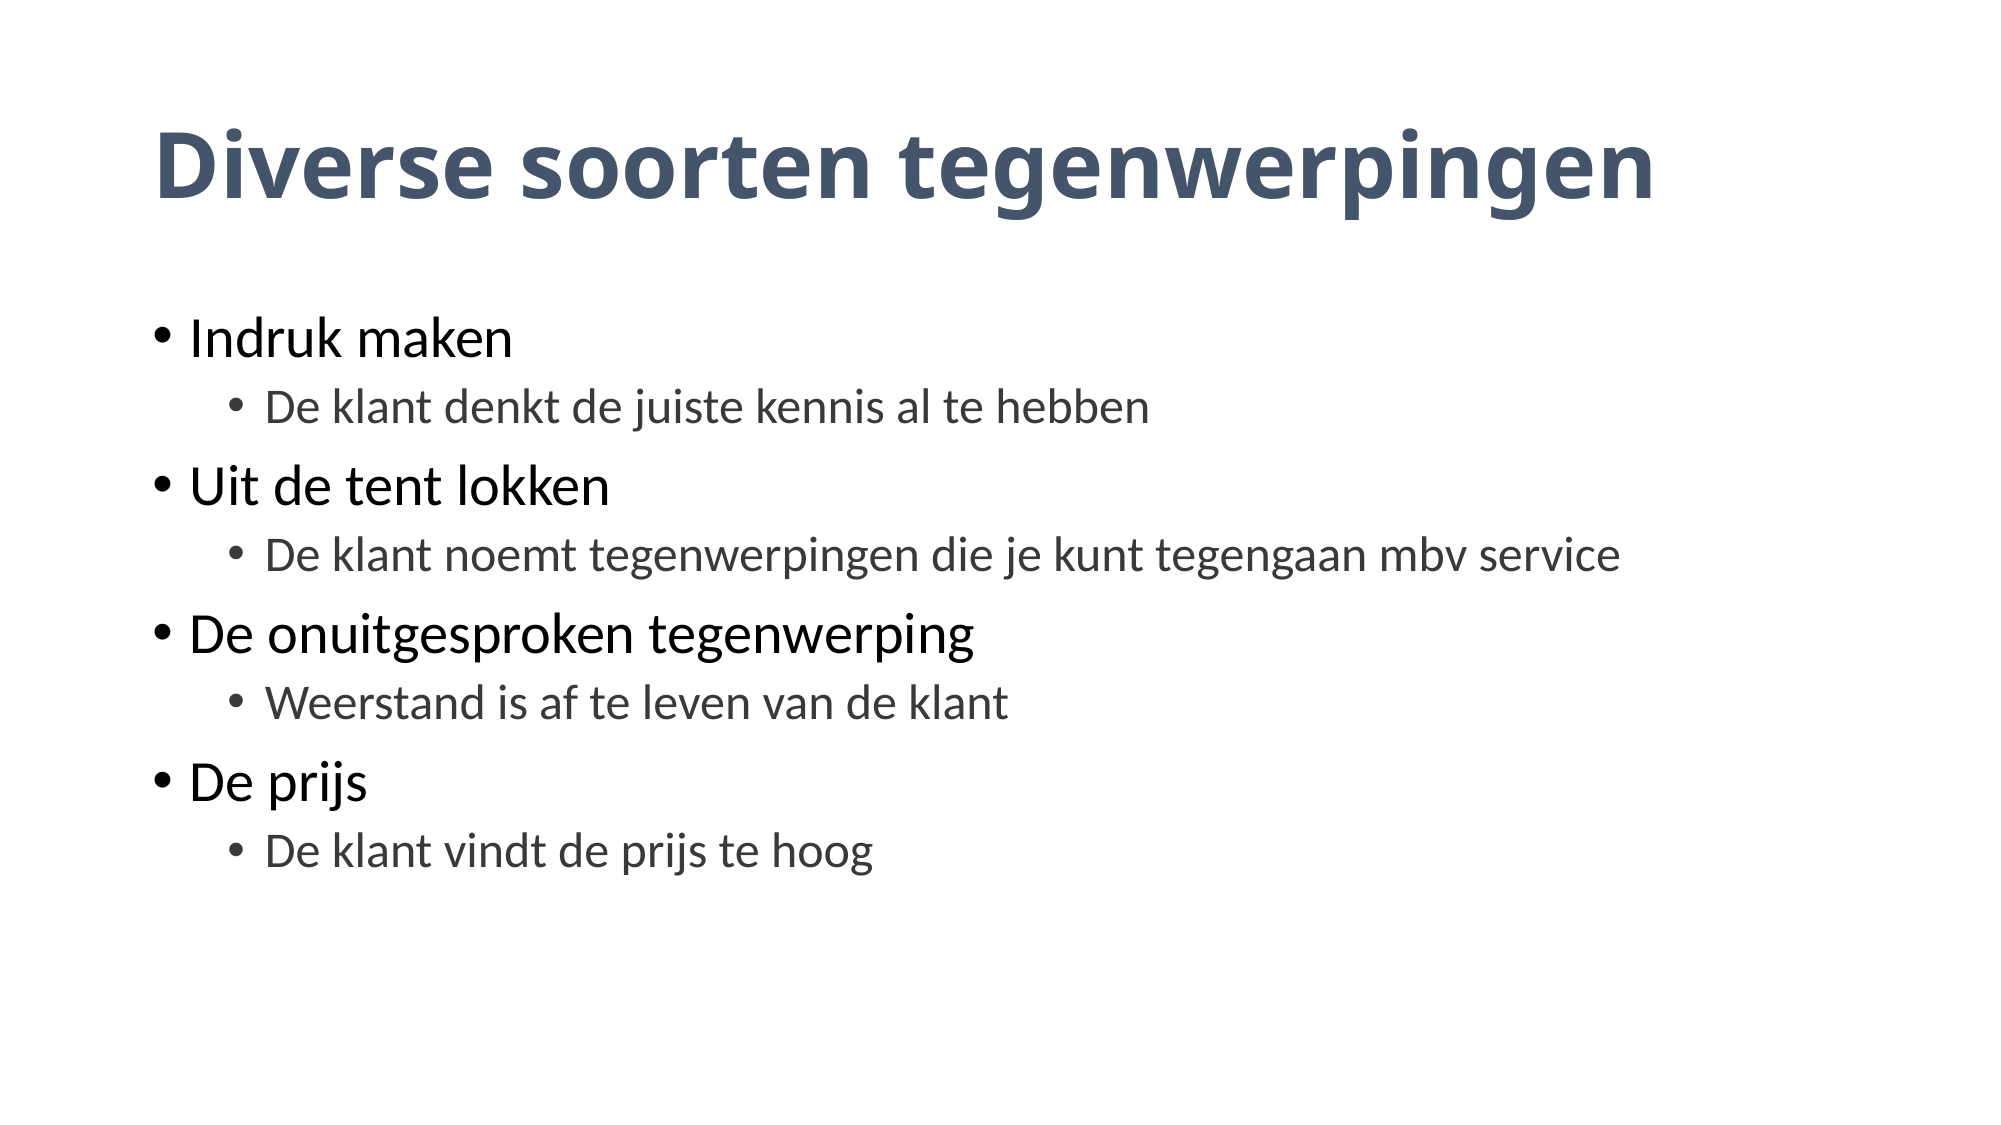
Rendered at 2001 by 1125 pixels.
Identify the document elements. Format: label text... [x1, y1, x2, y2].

list Indruk maken De klant denkt de juiste kennis al te hebben Uit de tent lokken De klant noemt tegenwerpingen die je kunt tegengaan mbv service De onuitgesproken tegenwerping Weerstand is af te leven van de klant De prijs De klant vindt de prijs te hoog [137, 299, 1863, 1014]
title Diverse soorten tegenwerpingen [137, 59, 1863, 278]
